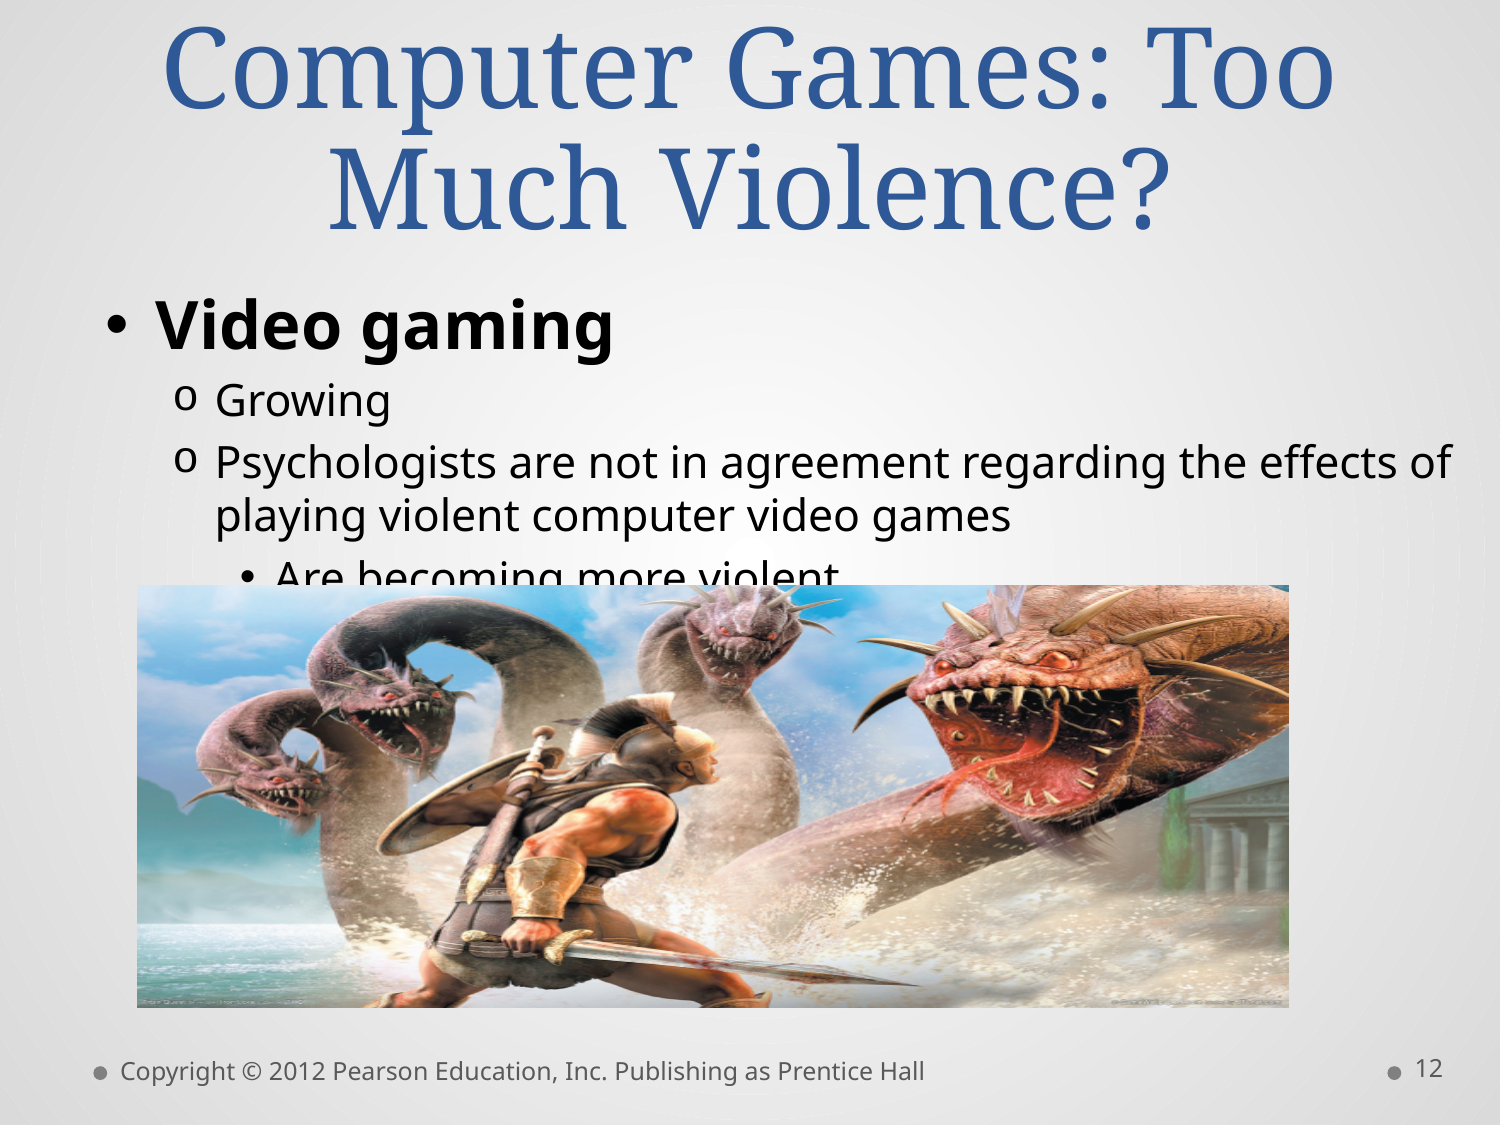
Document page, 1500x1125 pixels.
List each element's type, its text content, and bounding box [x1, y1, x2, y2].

footer Copyright © 2012 Pearson Education, Inc. Publishing as Prentice Hall [112, 1050, 1042, 1091]
list Video gaming Growing Psychologists are not in agreement regarding the effects of playing violent computer video games Are becoming more violent [75, 275, 1500, 613]
picture [137, 585, 1289, 1009]
title Computer Games: Too Much Violence? [75, 0, 1425, 263]
slide_number 12 [1410, 1037, 1500, 1103]
